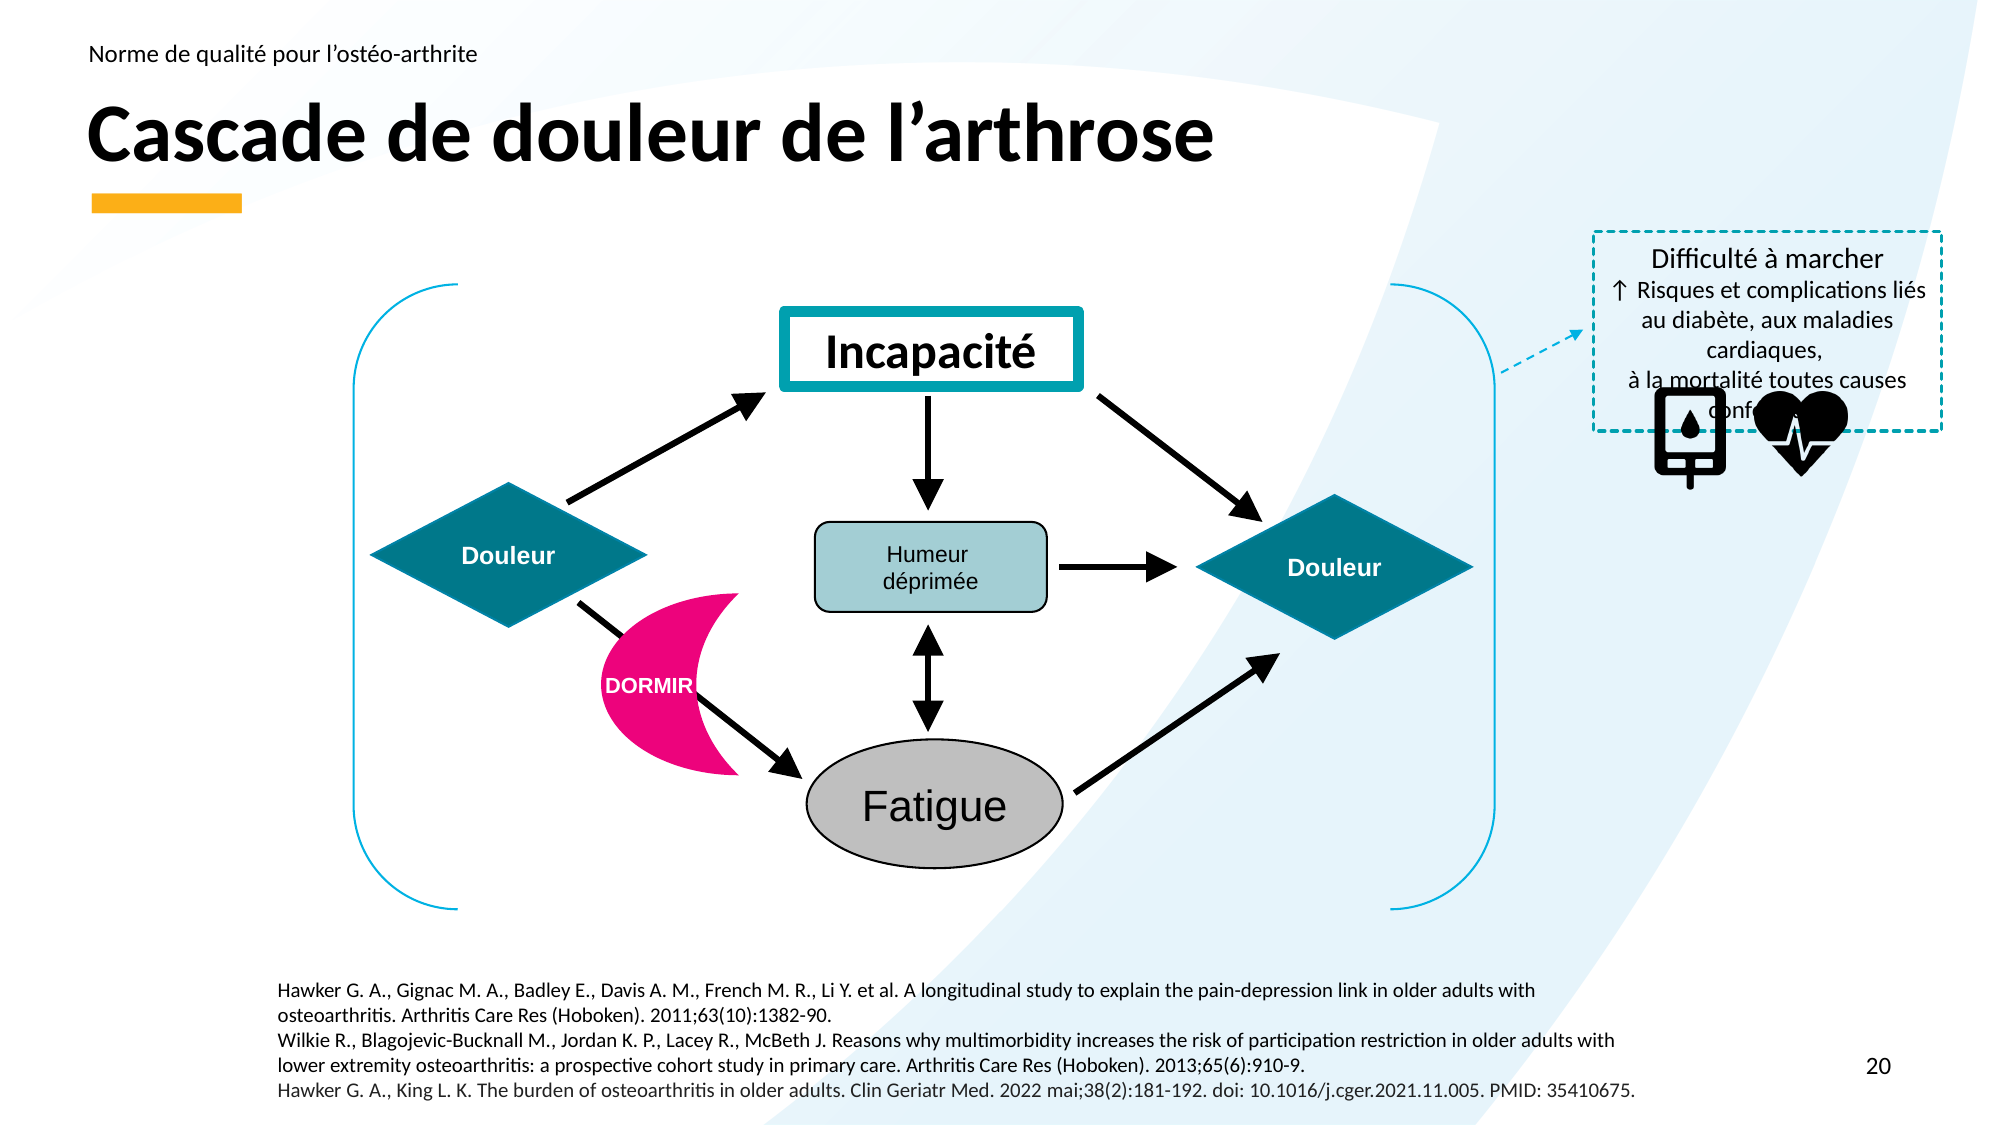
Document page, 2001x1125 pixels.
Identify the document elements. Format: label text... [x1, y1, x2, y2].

text_box Hawker G. A., Gignac M. A., Badley E., Davis A. M., French M. R., Li Y. et al. A longitudinal study to explain the pain-depression link in older adults with osteoarthritis. Arthritis Care Res (Hoboken). 2011;63(10):1382-90. Wilkie R., Blagojevic-Bucknall M., Jordan K. P., Lacey R., McBeth J. Reasons why multimorbidity increases the risk of participation restriction in older adults with lower extremity osteoarthritis: a prospective cohort study in primary care. Arthritis Care Res (Hoboken). 2013;65(6):910-9. Hawker G. A., King L. K. The burden of osteoarthritis in older adults. Clin Geriatr Med. 2022 mai;38(2):181-192. doi: 10.1016/j.cger.2021.11.005. PMID: 35410675. [262, 968, 1673, 1109]
text_box Humeur déprimée [813, 520, 1048, 613]
text_box Douleur [369, 481, 648, 628]
text_box Difficulté à marcher ↑ Risques et complications liés au diabète, aux maladies cardiaques, à la mortalité toutes causes confondues [1593, 231, 1942, 432]
text_box [352, 676, 1496, 911]
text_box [578, 602, 803, 779]
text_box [1097, 395, 1263, 522]
text_box 20 [1231, 1042, 1907, 1103]
text_box Douleur [1195, 493, 1474, 640]
list Norme de qualité pour l’ostéo-arthrite [88, 38, 1908, 676]
picture [0, 0, 2001, 1125]
text_box DORMIR [676, 592, 742, 602]
text_box Incapacité [784, 311, 1079, 387]
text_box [1074, 653, 1280, 794]
text_box Fatigue [805, 738, 1064, 870]
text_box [1501, 329, 1584, 373]
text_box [567, 392, 766, 503]
